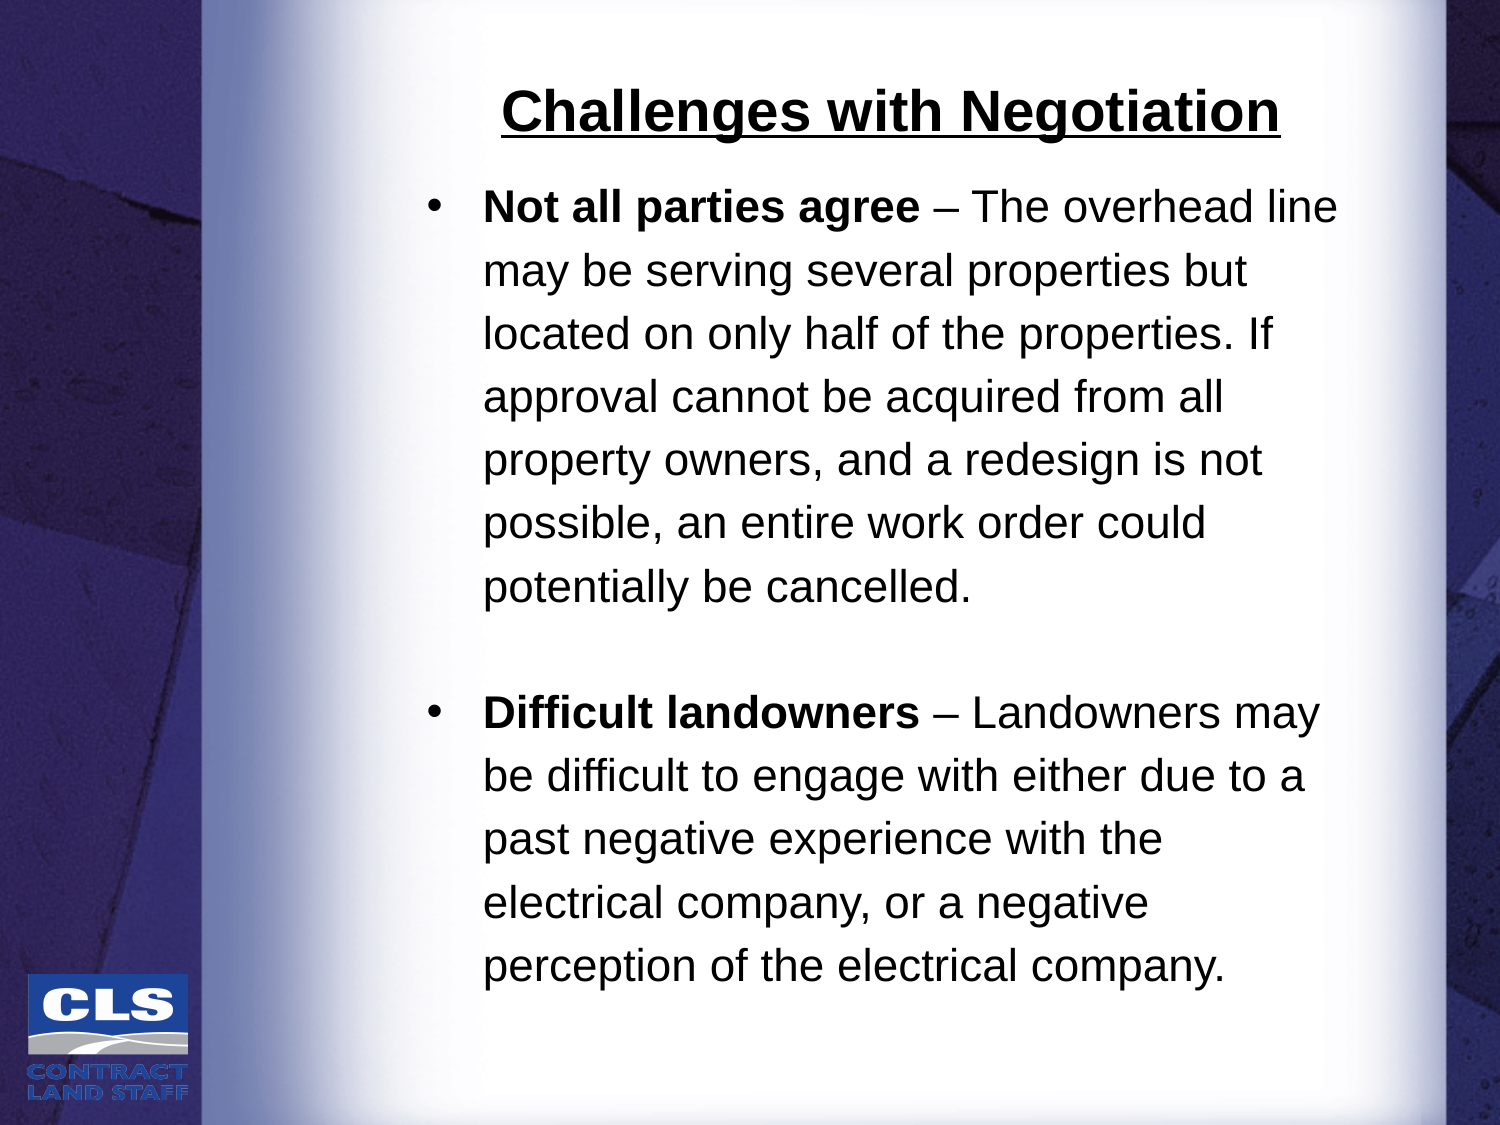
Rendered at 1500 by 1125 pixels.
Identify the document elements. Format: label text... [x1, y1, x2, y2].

picture [0, 0, 1500, 1125]
text_box Challenges with Negotiation Not all parties agree – The overhead line may be serving several properties but located on only half of the properties. If approval cannot be acquired from all property owners, and a redesign is not possible, an entire work order could potentially be cancelled. Difficult landowners – Landowners may be difficult to engage with either due to a past negative experience with the electrical company, or a negative perception of the electrical company. [411, 55, 1371, 998]
